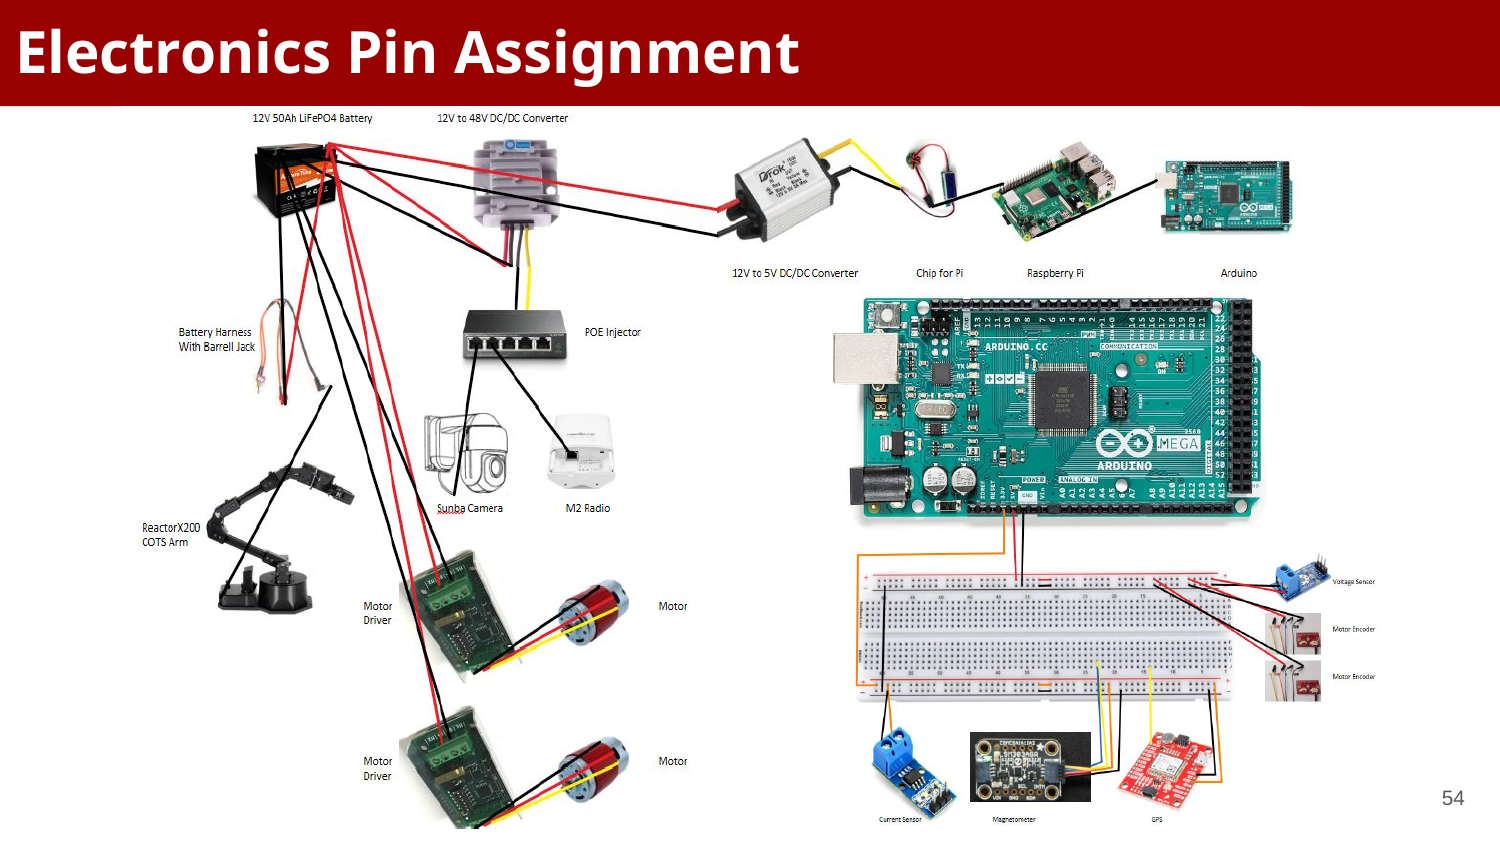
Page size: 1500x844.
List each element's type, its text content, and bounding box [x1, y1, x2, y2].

title Electronics Pin Assignment [0, 0, 1500, 107]
picture [120, 105, 1380, 829]
slide_number ‹#› [1389, 764, 1480, 830]
